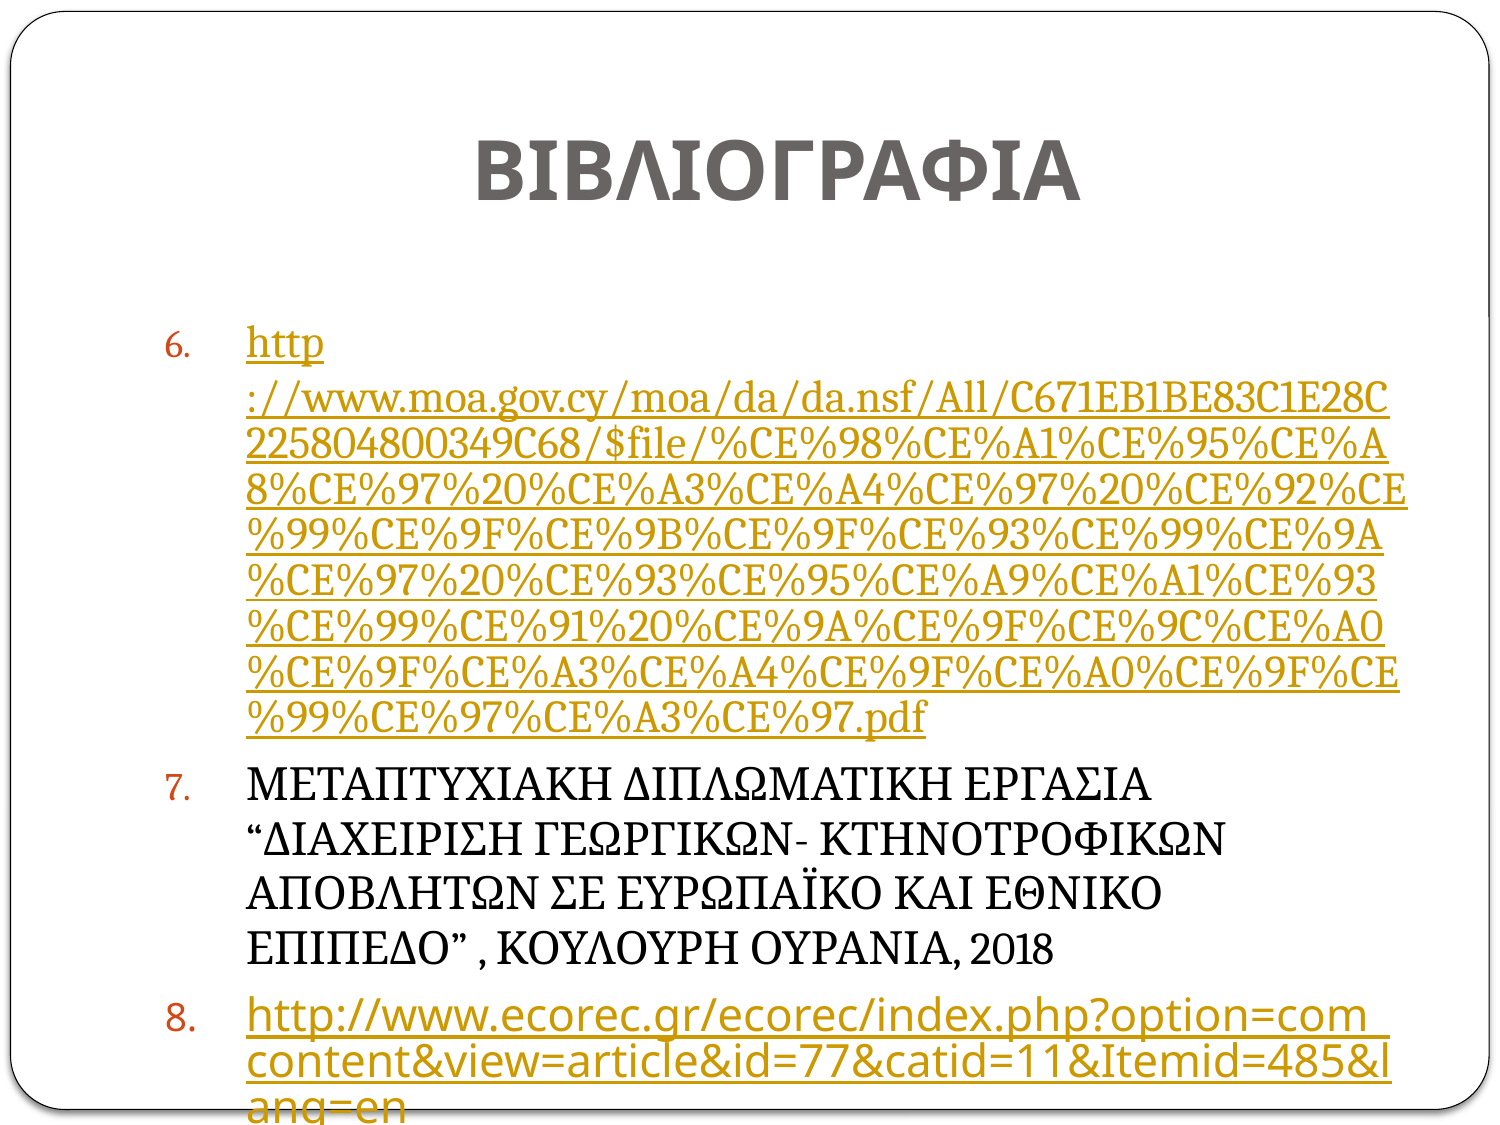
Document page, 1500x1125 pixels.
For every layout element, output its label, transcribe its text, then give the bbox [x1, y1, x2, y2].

title ΒΙΒΛΙΟΓΡΑΦΙΑ [150, 45, 1425, 233]
list http://www.moa.gov.cy/moa/da/da.nsf/All/C671EB1BE83C1E28C225804800349C68/$file/%CE%98%CE%A1%CE%95%CE%A8%CE%97%20%CE%A3%CE%A4%CE%97%20%CE%92%CE%99%CE%9F%CE%9B%CE%9F%CE%93%CE%99%CE%9A%CE%97%20%CE%93%CE%95%CE%A9%CE%A1%CE%93%CE%99%CE%91%20%CE%9A%CE%9F%CE%9C%CE%A0%CE%9F%CE%A3%CE%A4%CE%9F%CE%A0%CE%9F%CE%99%CE%97%CE%A3%CE%97.pdf ΜΕΤΑΠΤΥΧΙΑΚΗ ΔΙΠΛΩΜΑΤΙΚΗ ΕΡΓΑΣΙΑ “ΔΙΑΧΕΙΡΙΣΗ ΓΕΩΡΓΙΚΩΝ- ΚΤΗΝΟΤΡΟΦΙΚΩΝ ΑΠΟΒΛΗΤΩΝ ΣΕ ΕΥΡΩΠΑΪΚΟ ΚΑΙ ΕΘΝΙΚΟ ΕΠΙΠΕΔΟ” , ΚΟΥΛΟΥΡΗ ΟΥΡΑΝΙΑ, 2018 http://www.ecorec.gr/ecorec/index.php?option=com_content&view=article&id=77&catid=11&Itemid=485&lang=en [150, 237, 1425, 988]
